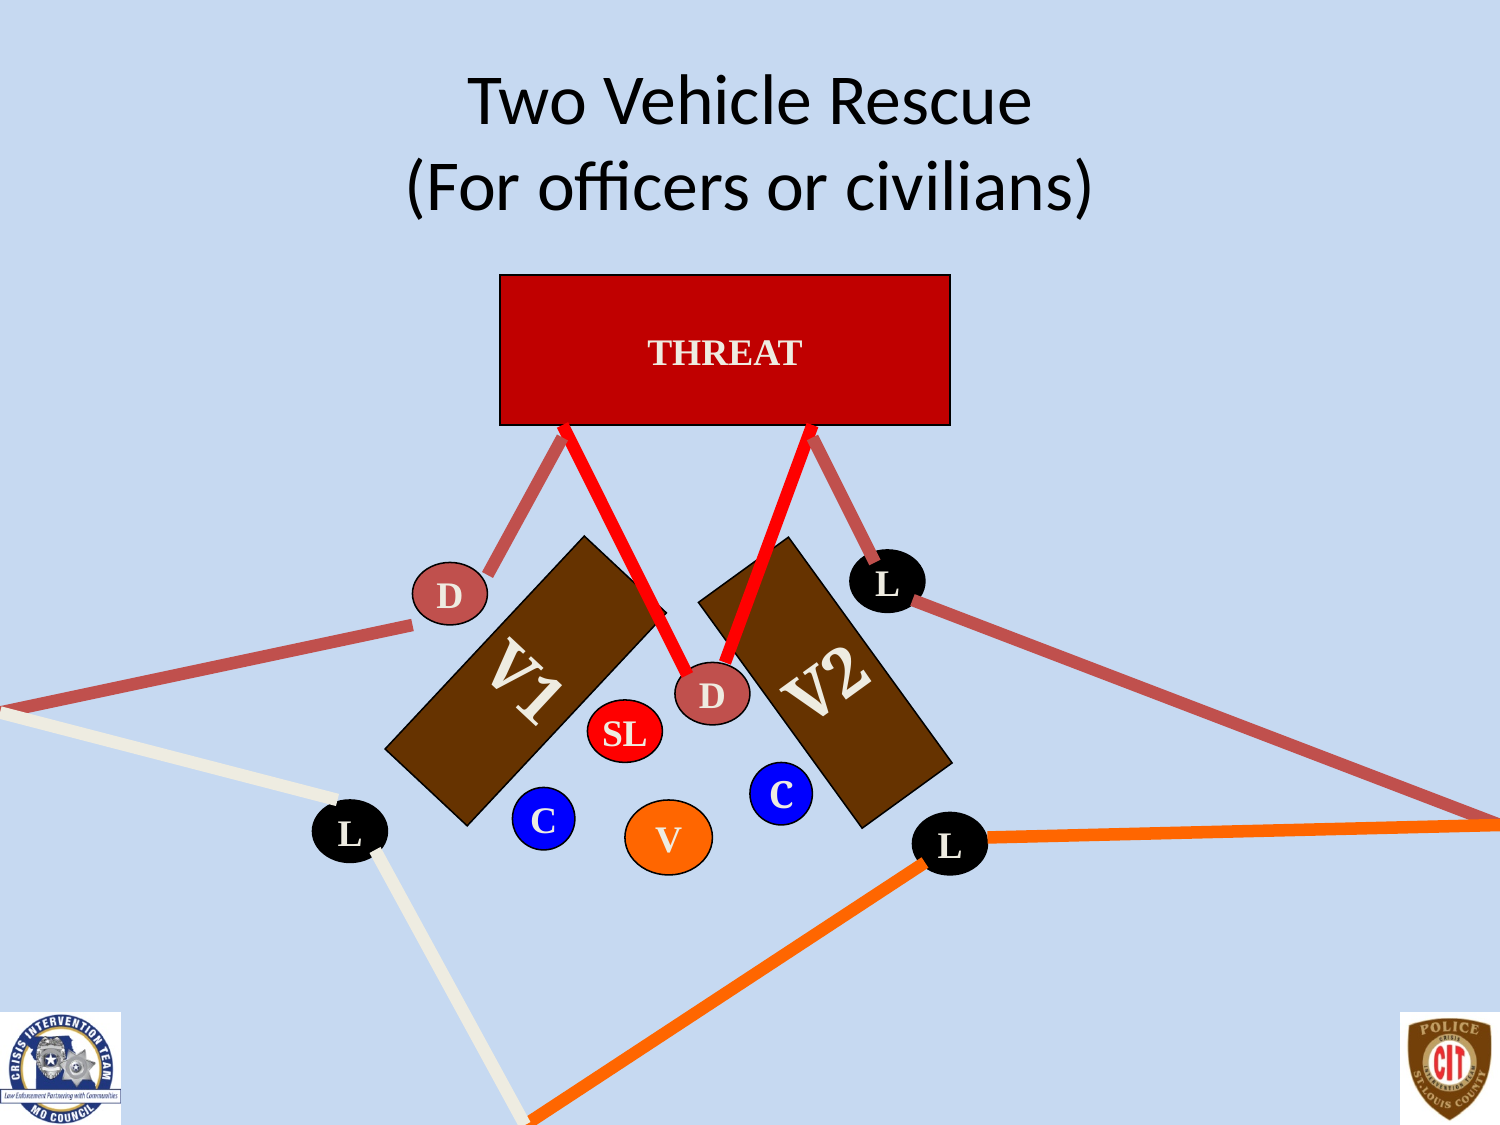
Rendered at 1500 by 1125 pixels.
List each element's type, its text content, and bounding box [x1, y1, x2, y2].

text_box L [912, 812, 988, 875]
text_box L [849, 549, 925, 613]
text_box V1 [385, 536, 667, 826]
text_box C [749, 762, 813, 825]
text_box V2 [698, 537, 953, 829]
text_box L [312, 799, 388, 863]
list C [75, 262, 1425, 1005]
picture [1400, 1012, 1500, 1125]
text_box C [512, 787, 575, 850]
text_box V [624, 799, 713, 875]
text_box SL [587, 699, 663, 763]
text_box THREAT [499, 274, 950, 425]
picture [0, 1012, 121, 1125]
text_box D [674, 662, 750, 725]
text_box D [412, 562, 488, 625]
title Two Vehicle Rescue (For officers or civilians) [75, 45, 1425, 233]
